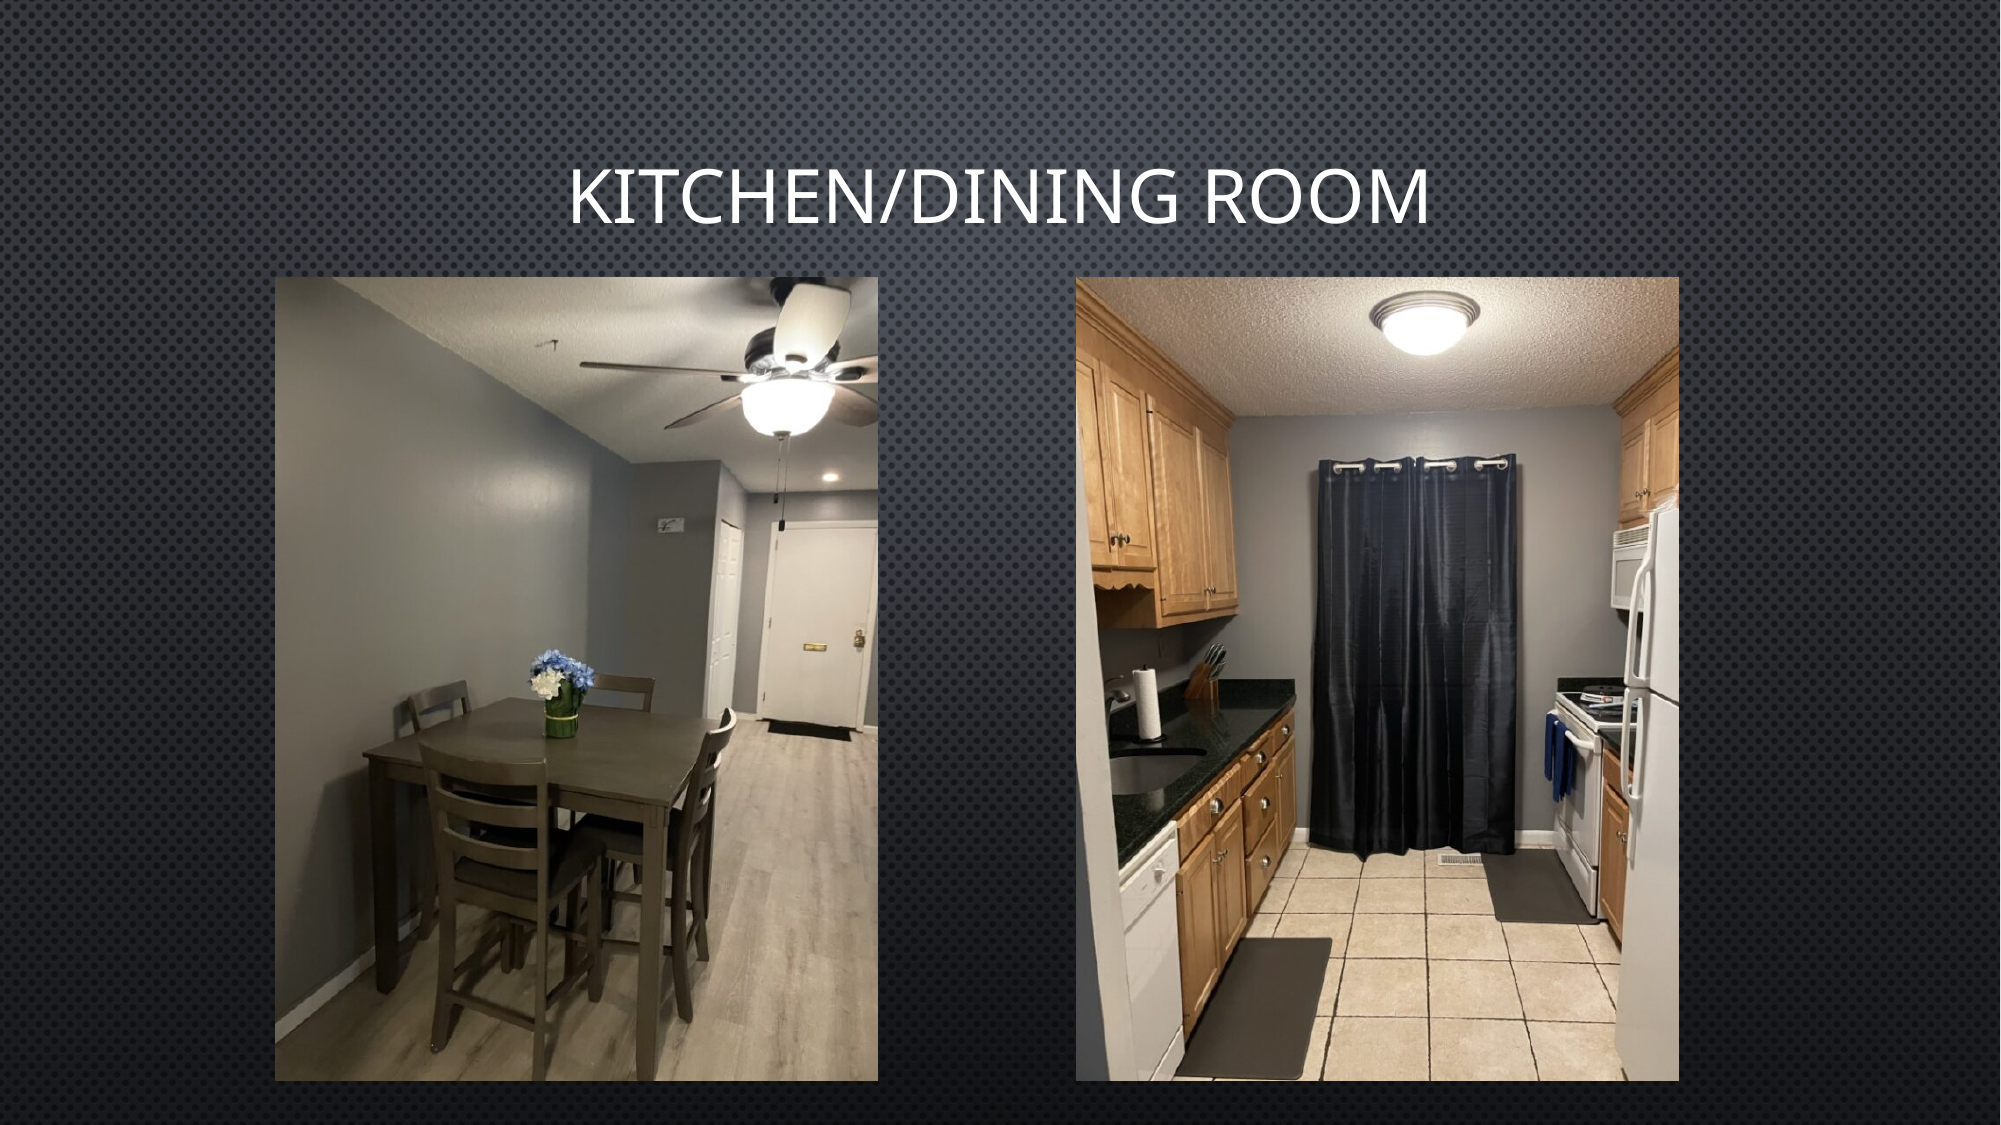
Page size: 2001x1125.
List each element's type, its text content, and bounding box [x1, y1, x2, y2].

title Kitchen/Dining Room [187, 99, 1813, 288]
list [275, 277, 879, 1082]
picture [1076, 277, 1680, 1082]
